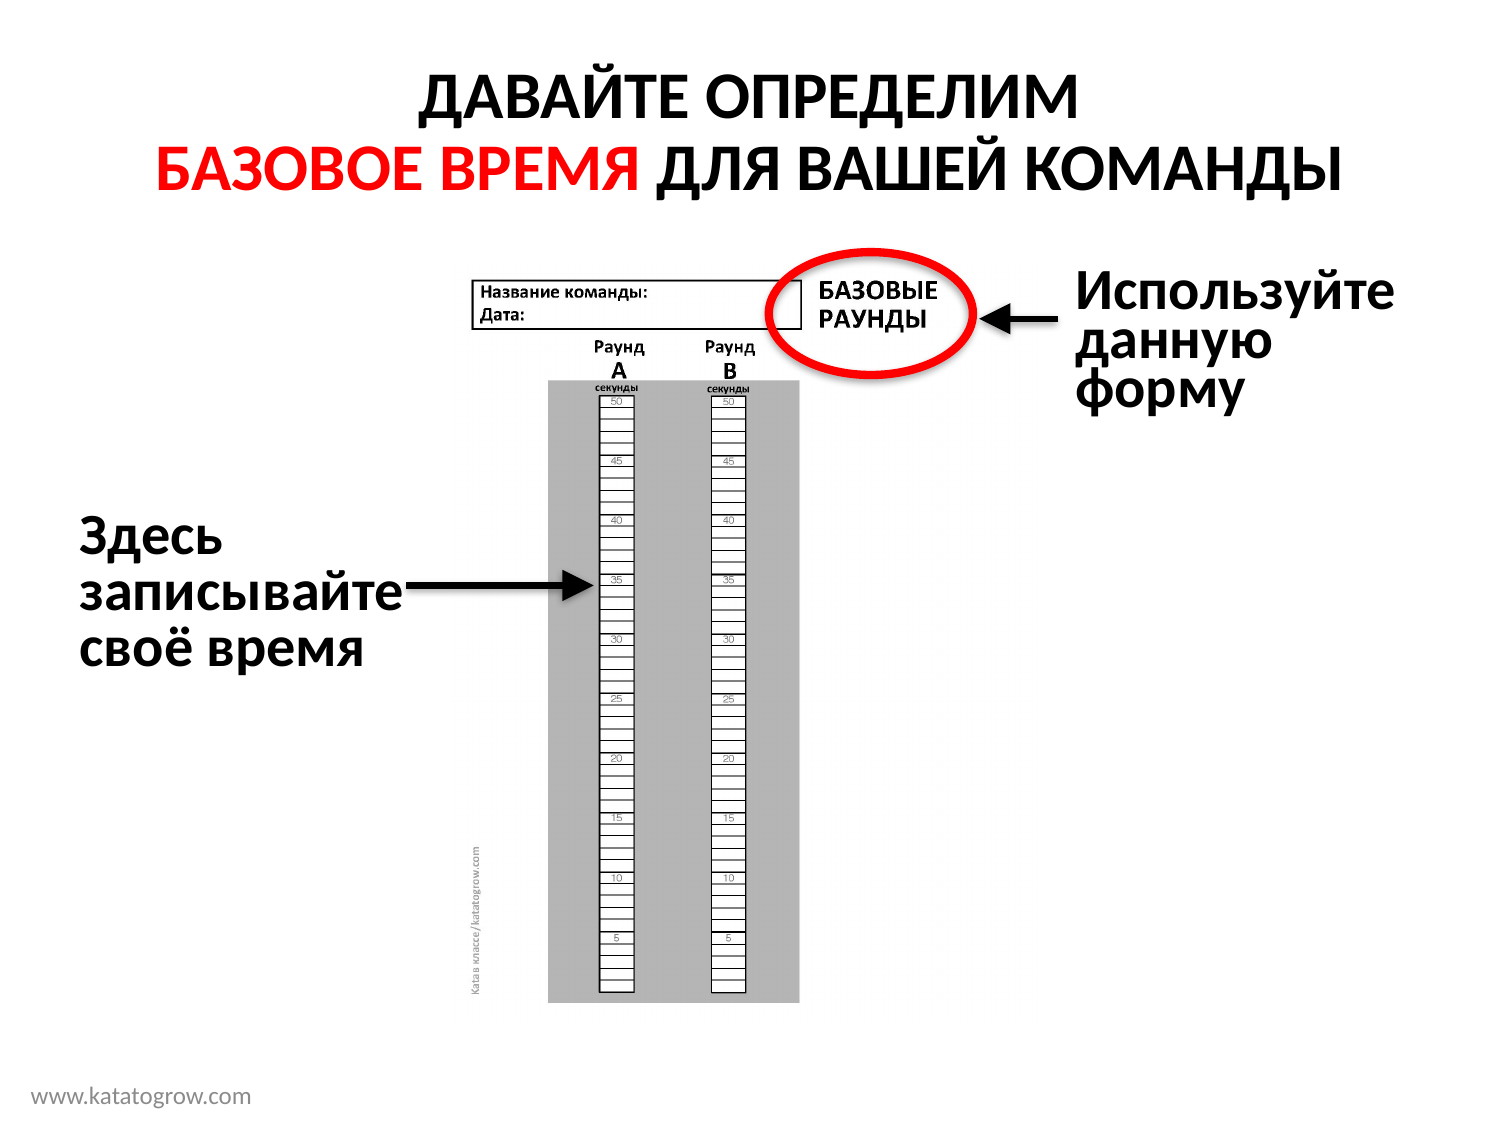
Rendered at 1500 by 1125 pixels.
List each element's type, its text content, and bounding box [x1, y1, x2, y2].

text_box Здесь записывайте своё время [64, 502, 444, 686]
text_box [818, 251, 924, 260]
text_box Используйте данную форму [1060, 262, 1433, 425]
text_box ДАВАЙТЕ ОПРЕДЕЛИМ БАЗОВОЕ ВРЕМЯ ДЛЯ ВАШЕЙ КОМАНДЫ [0, 53, 1500, 213]
footer www.katatogrow.com [15, 1064, 491, 1125]
picture [449, 262, 1038, 1023]
